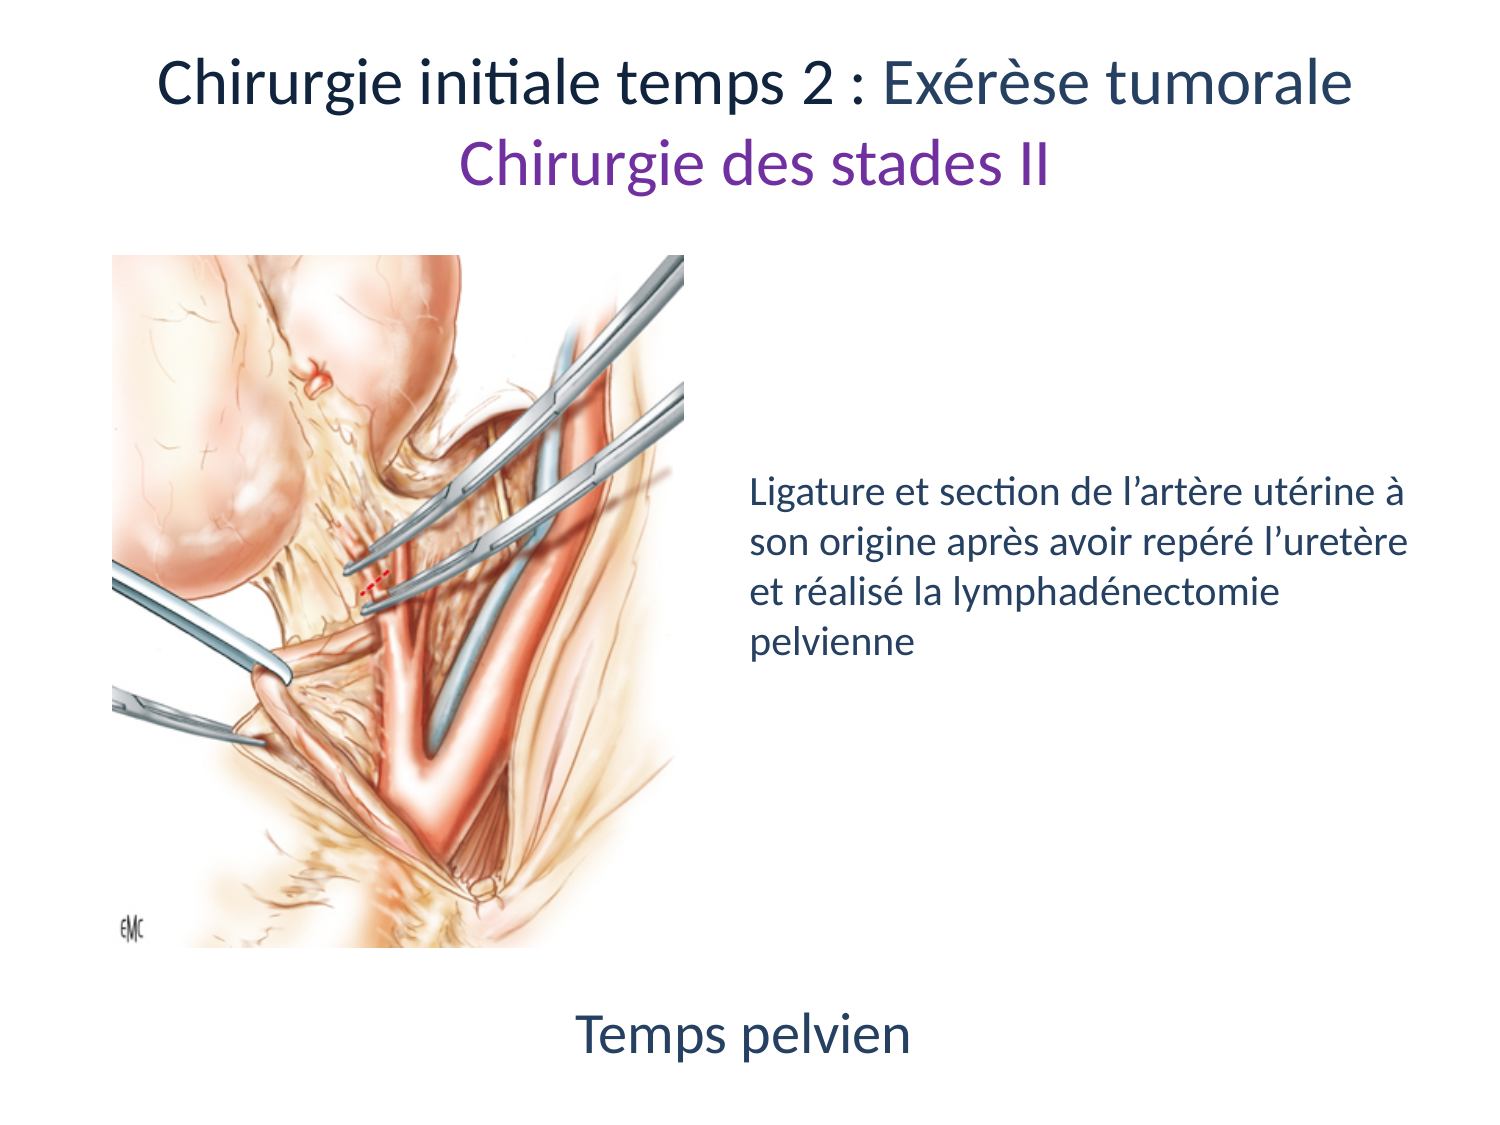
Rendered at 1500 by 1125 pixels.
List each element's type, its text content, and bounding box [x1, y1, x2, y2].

text_box Ligature et section de l’artère utérine à son origine après avoir repéré l’uretère et réalisé la lymphadénectomie pelvienne [734, 456, 1438, 671]
picture [111, 255, 685, 948]
text_box Temps pelvien [561, 987, 999, 1073]
text_box Chirurgie initiale temps 2 : Exérèse tumorale Chirurgie des stades II [143, 30, 1370, 206]
